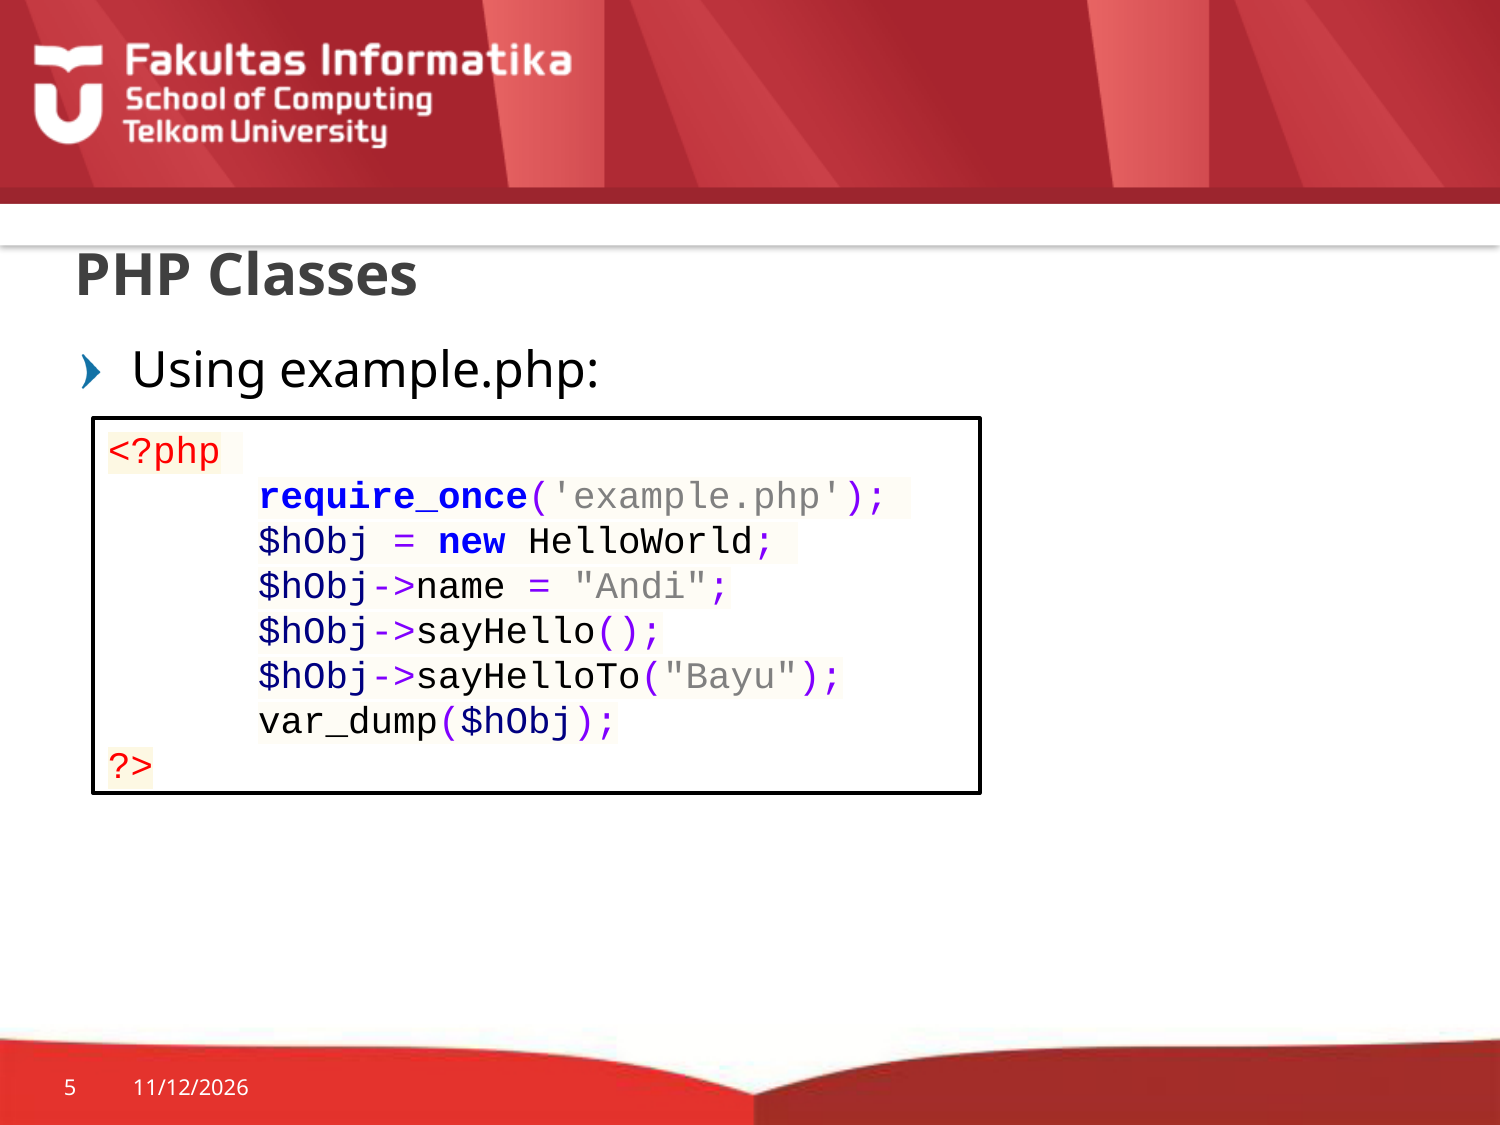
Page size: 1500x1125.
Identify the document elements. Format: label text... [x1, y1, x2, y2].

list Using example.php: [60, 329, 1426, 990]
title PHP Classes [59, 219, 1426, 325]
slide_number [132, 1058, 403, 1119]
text_box <?php require_once('example.php'); $hObj = new HelloWorld; $hObj->name = "Andi"; $hObj->sayHello(); $hObj->sayHelloTo("Bayu"); var_dump($hObj); ?> [91, 416, 982, 795]
picture [0, 1024, 1500, 1125]
picture [75, 343, 104, 391]
slide_number 5 [63, 1058, 123, 1119]
picture [0, 0, 1500, 203]
